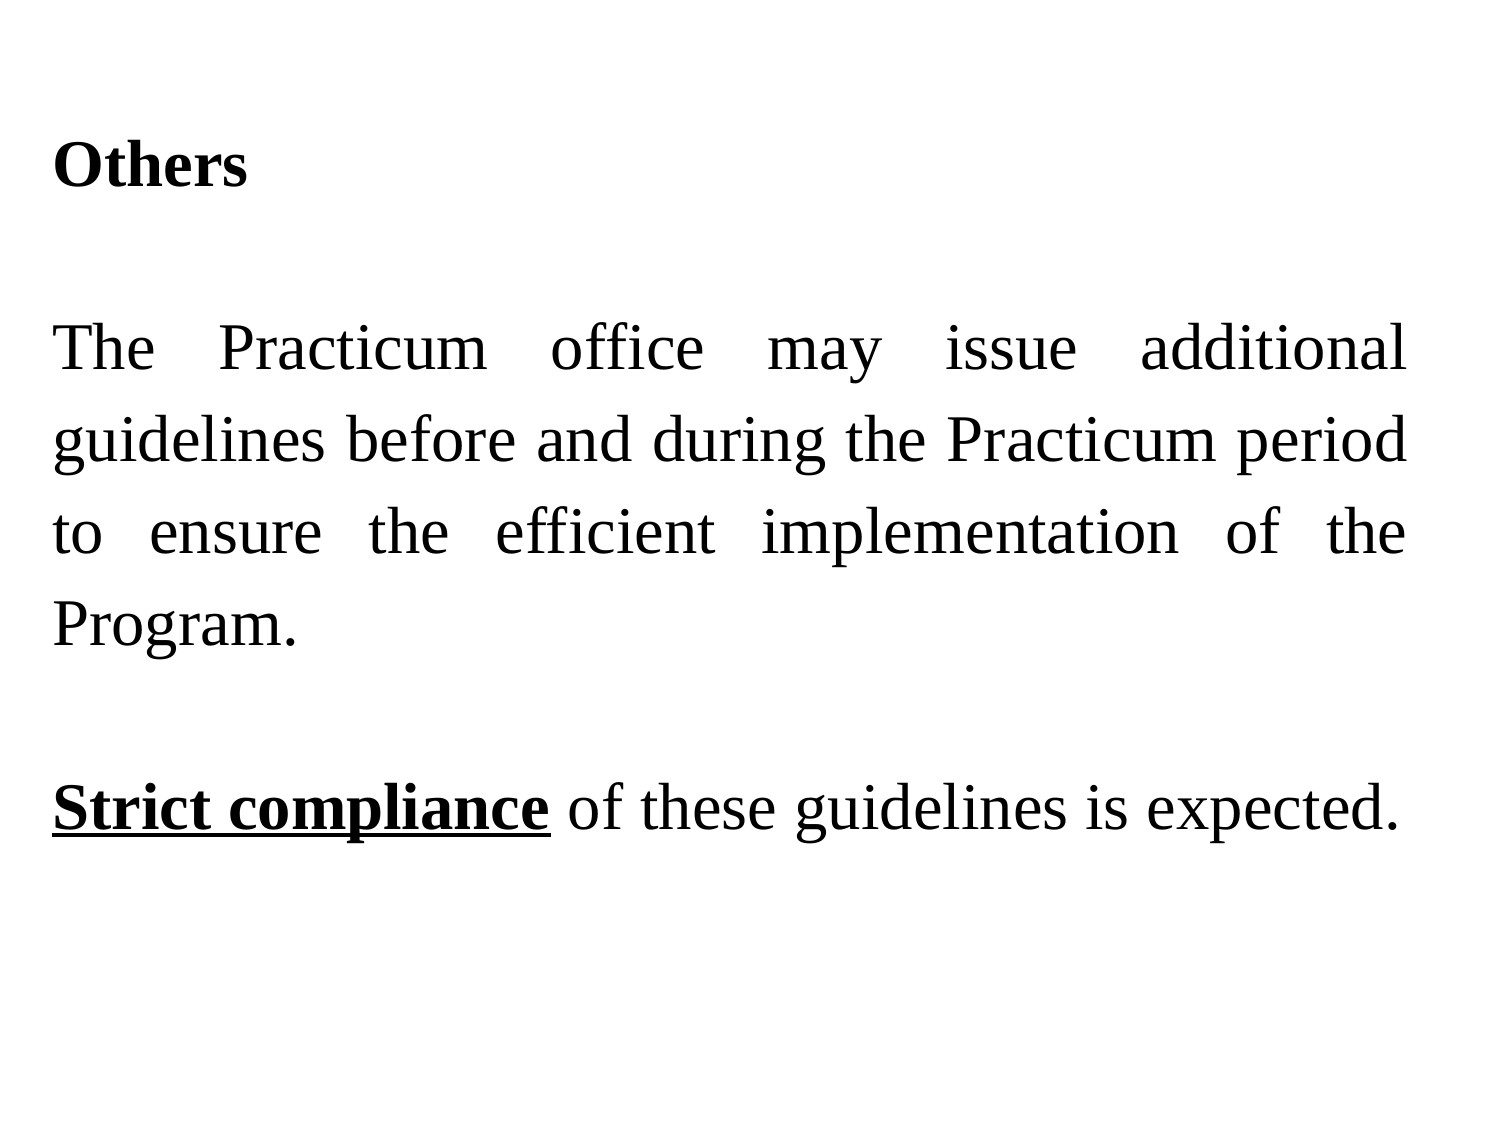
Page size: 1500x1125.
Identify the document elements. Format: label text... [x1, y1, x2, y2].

text_box Others The Practicum office may issue additional guidelines before and during the Practicum period to ensure the efficient implementation of the Program. Strict compliance of these guidelines is expected. [37, 99, 1425, 851]
